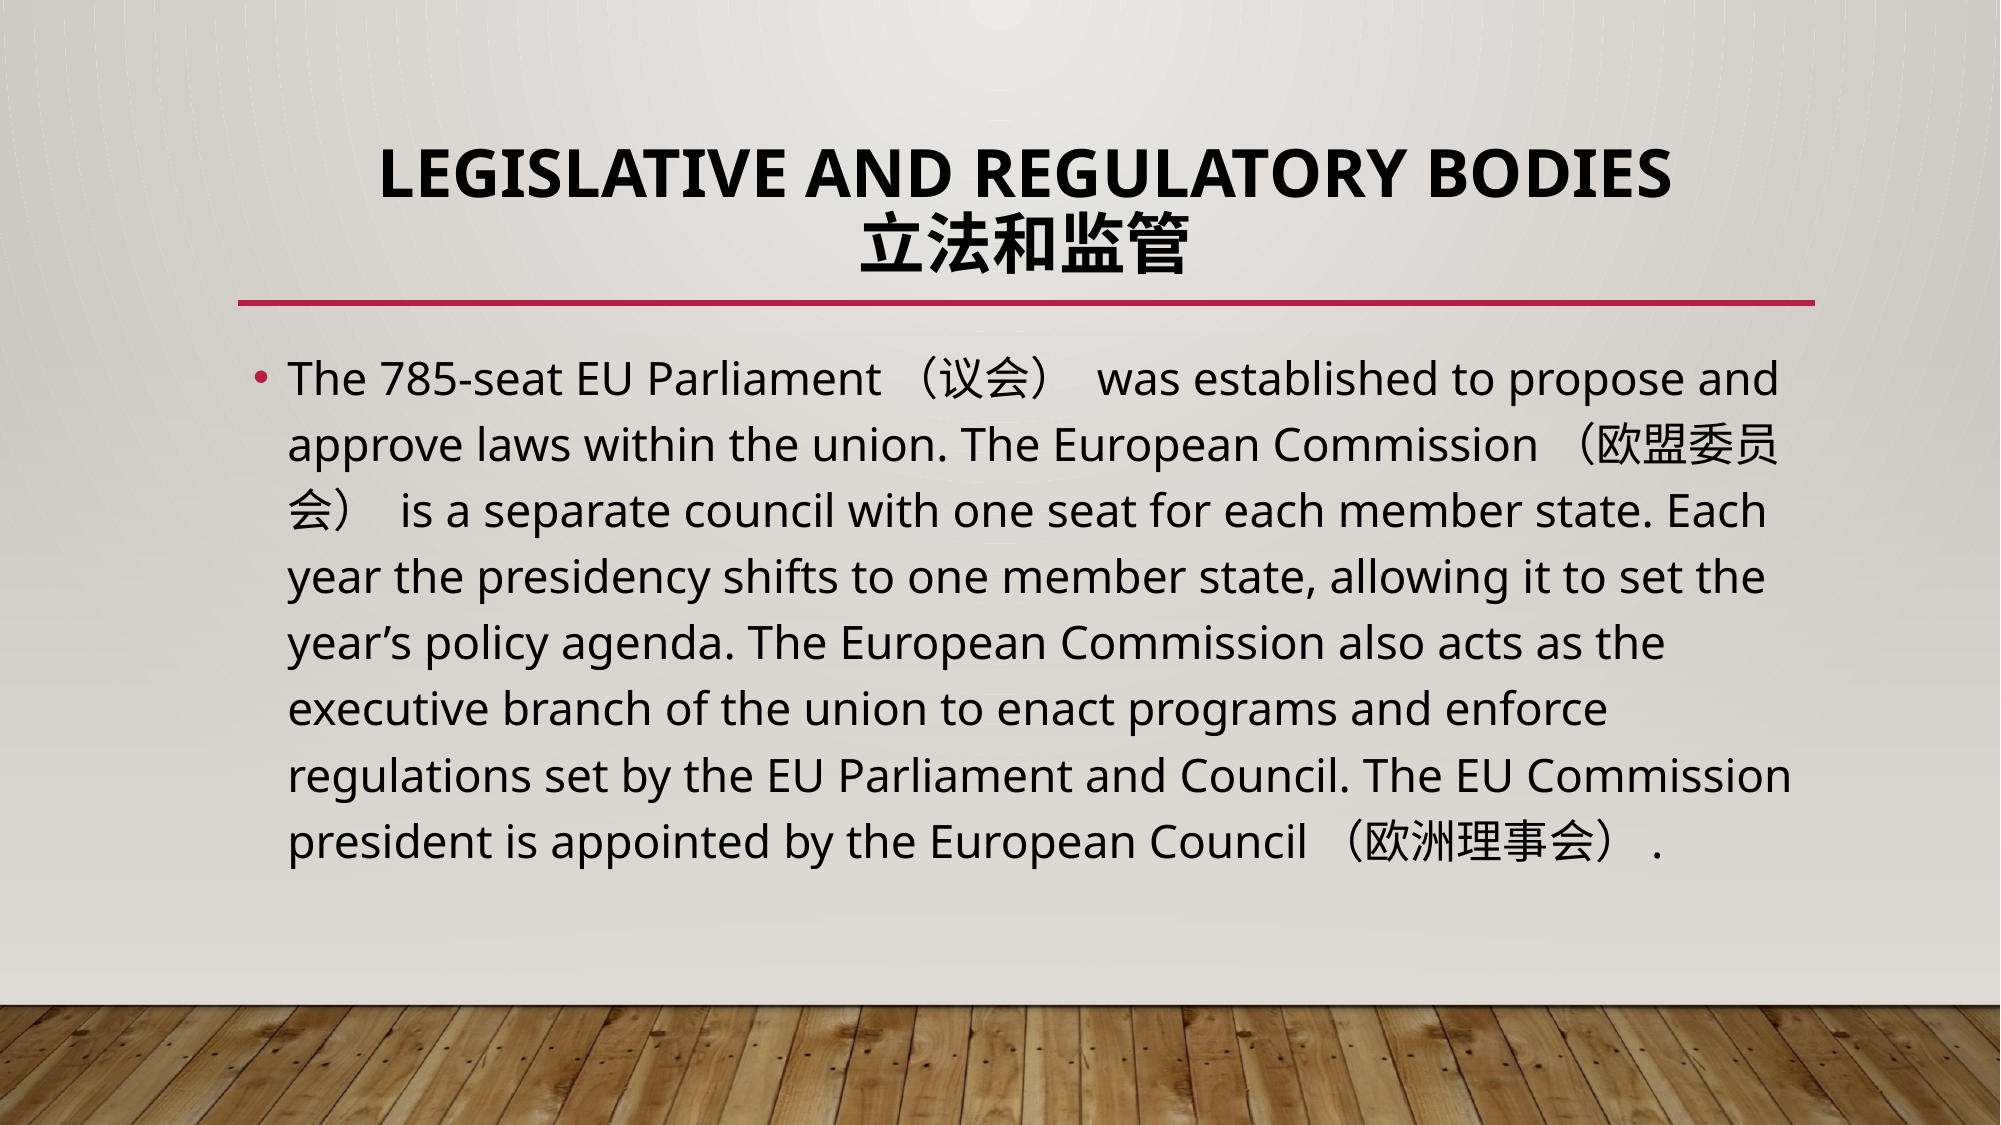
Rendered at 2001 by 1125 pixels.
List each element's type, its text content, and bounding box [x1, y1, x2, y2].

picture [0, 1005, 2000, 1125]
list The 785-seat EU Parliament（议会） was established to propose and approve laws within the union. The European Commission（欧盟委员会） is a separate council with one seat for each member state. Each year the presidency shifts to one member state, allowing it to set the year’s policy agenda. The European Commission also acts as the executive branch of the union to enact programs and enforce regulations set by the EU Parliament and Council. The EU Commission president is appointed by the European Council（欧洲理事会）. [238, 330, 1814, 897]
title Legislative and regulatory bodies 立法和监管 [238, 131, 1814, 305]
